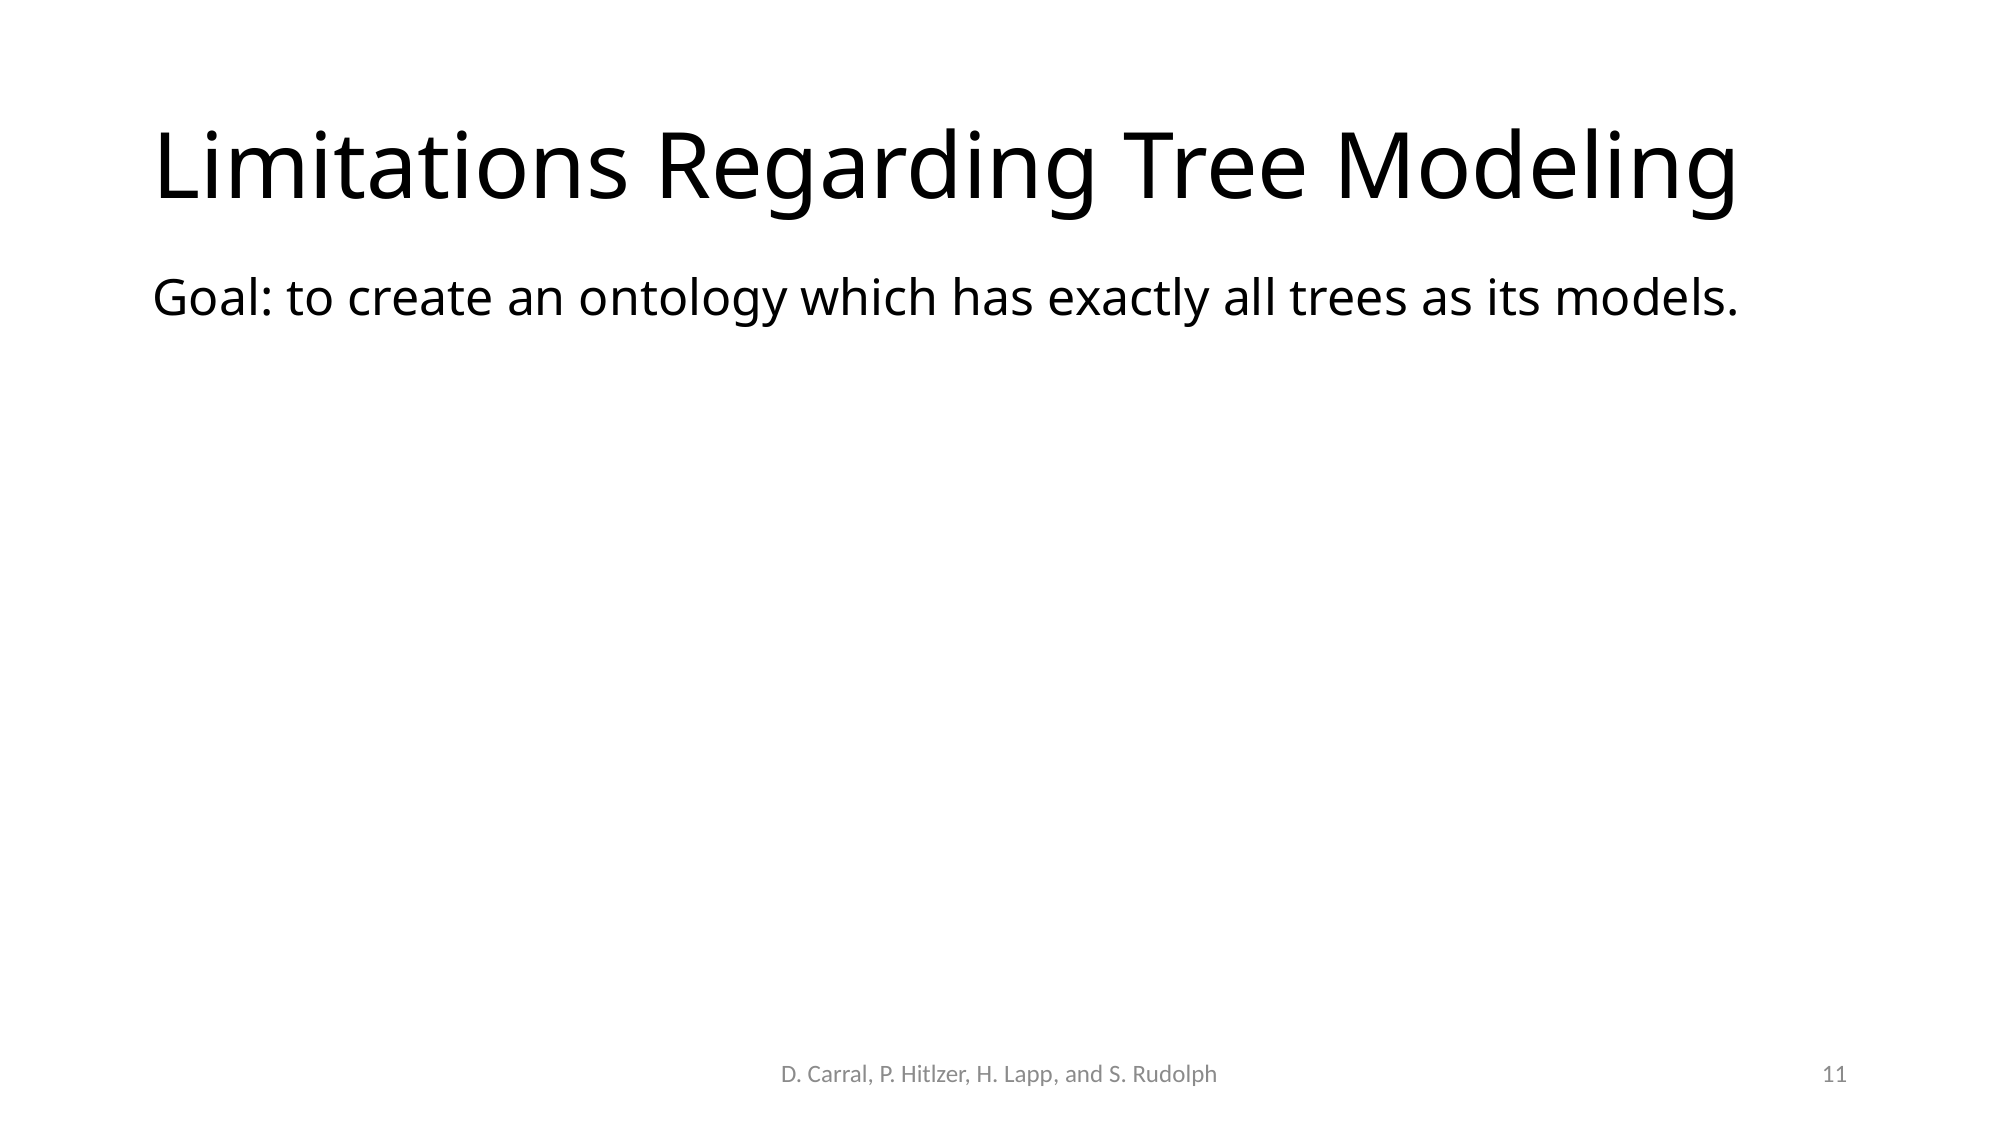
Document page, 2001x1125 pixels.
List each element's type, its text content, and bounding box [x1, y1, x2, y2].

footer D. Carral, P. Hitlzer, H. Lapp, and S. Rudolph [662, 1042, 1338, 1103]
text_box Goal: to create an ontology which has exactly all trees as its models. [137, 257, 1863, 333]
title Limitations Regarding Tree Modeling [137, 59, 1863, 257]
slide_number 11 [1412, 1042, 1863, 1103]
